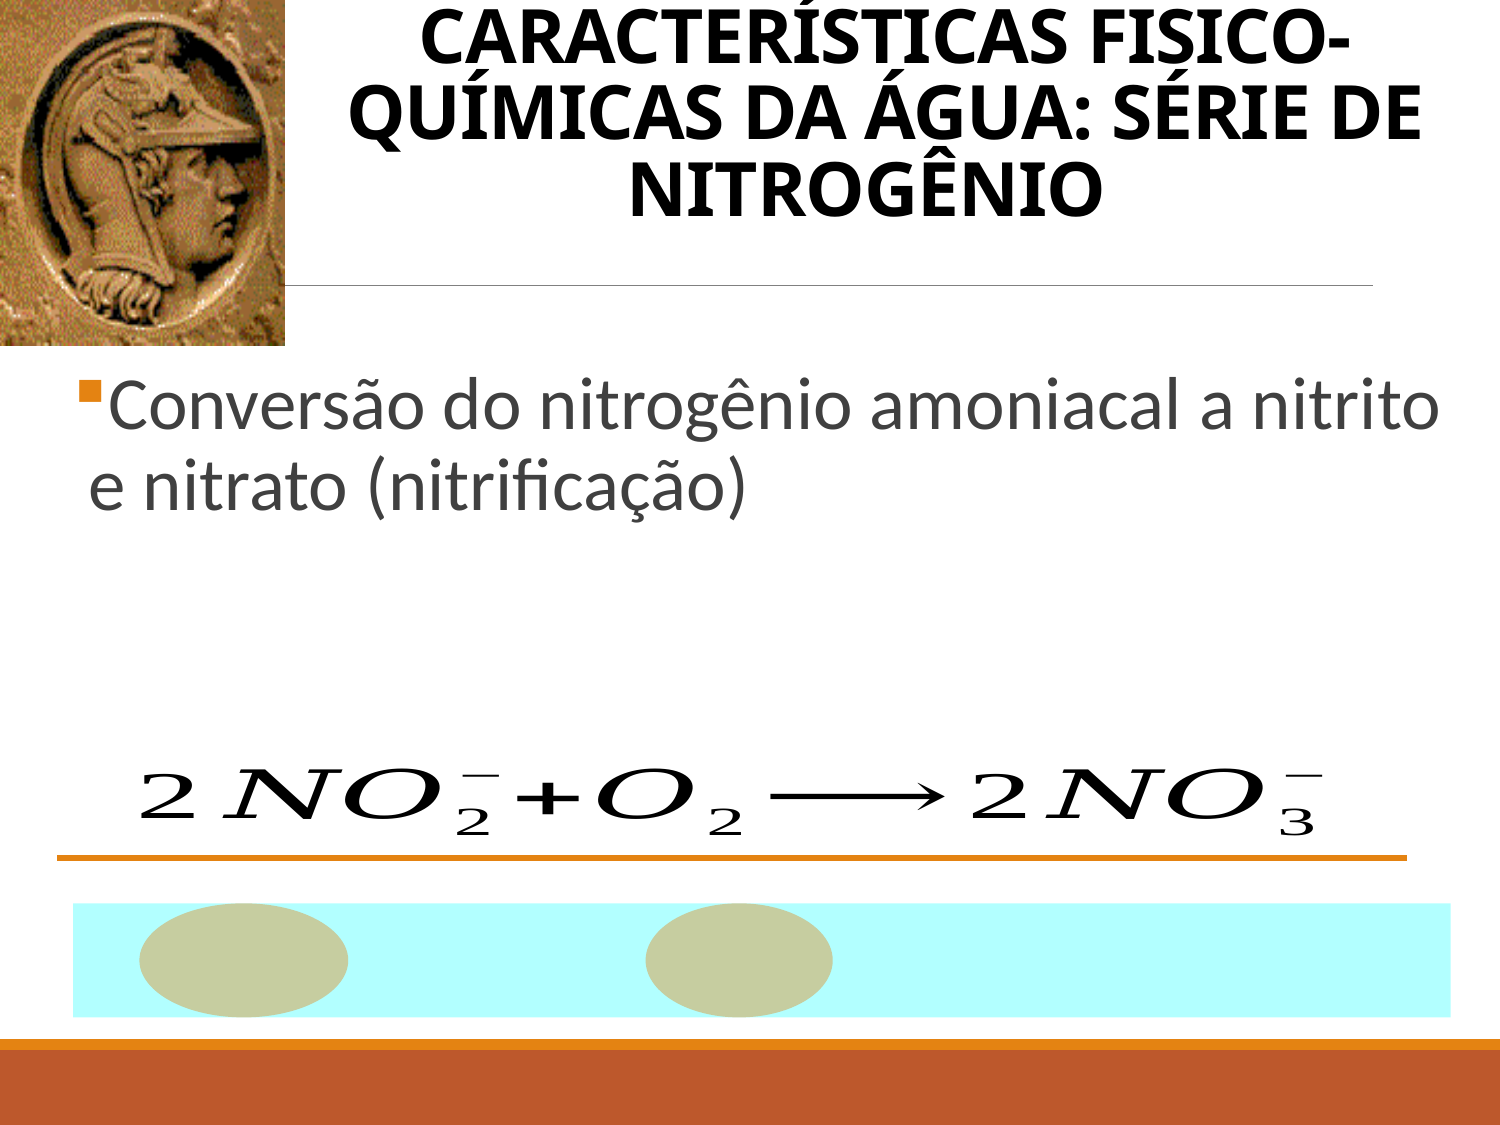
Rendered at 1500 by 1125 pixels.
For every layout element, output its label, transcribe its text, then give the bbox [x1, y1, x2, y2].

text_box [73, 903, 218, 1018]
text_box [644, 902, 835, 1019]
text_box [762, 903, 1451, 1018]
text_box [138, 902, 350, 1019]
picture [0, 0, 288, 351]
list Conversão do nitrogênio amoniacal a nitrito e nitrato (nitrificação) [73, 357, 1468, 634]
title CARACTERÍSTICAS FISICO-QUÍMICAS DA ÁGUA: SÉRIE DE NITROGÊNIO [297, 44, 1483, 239]
text_box [270, 903, 716, 1018]
